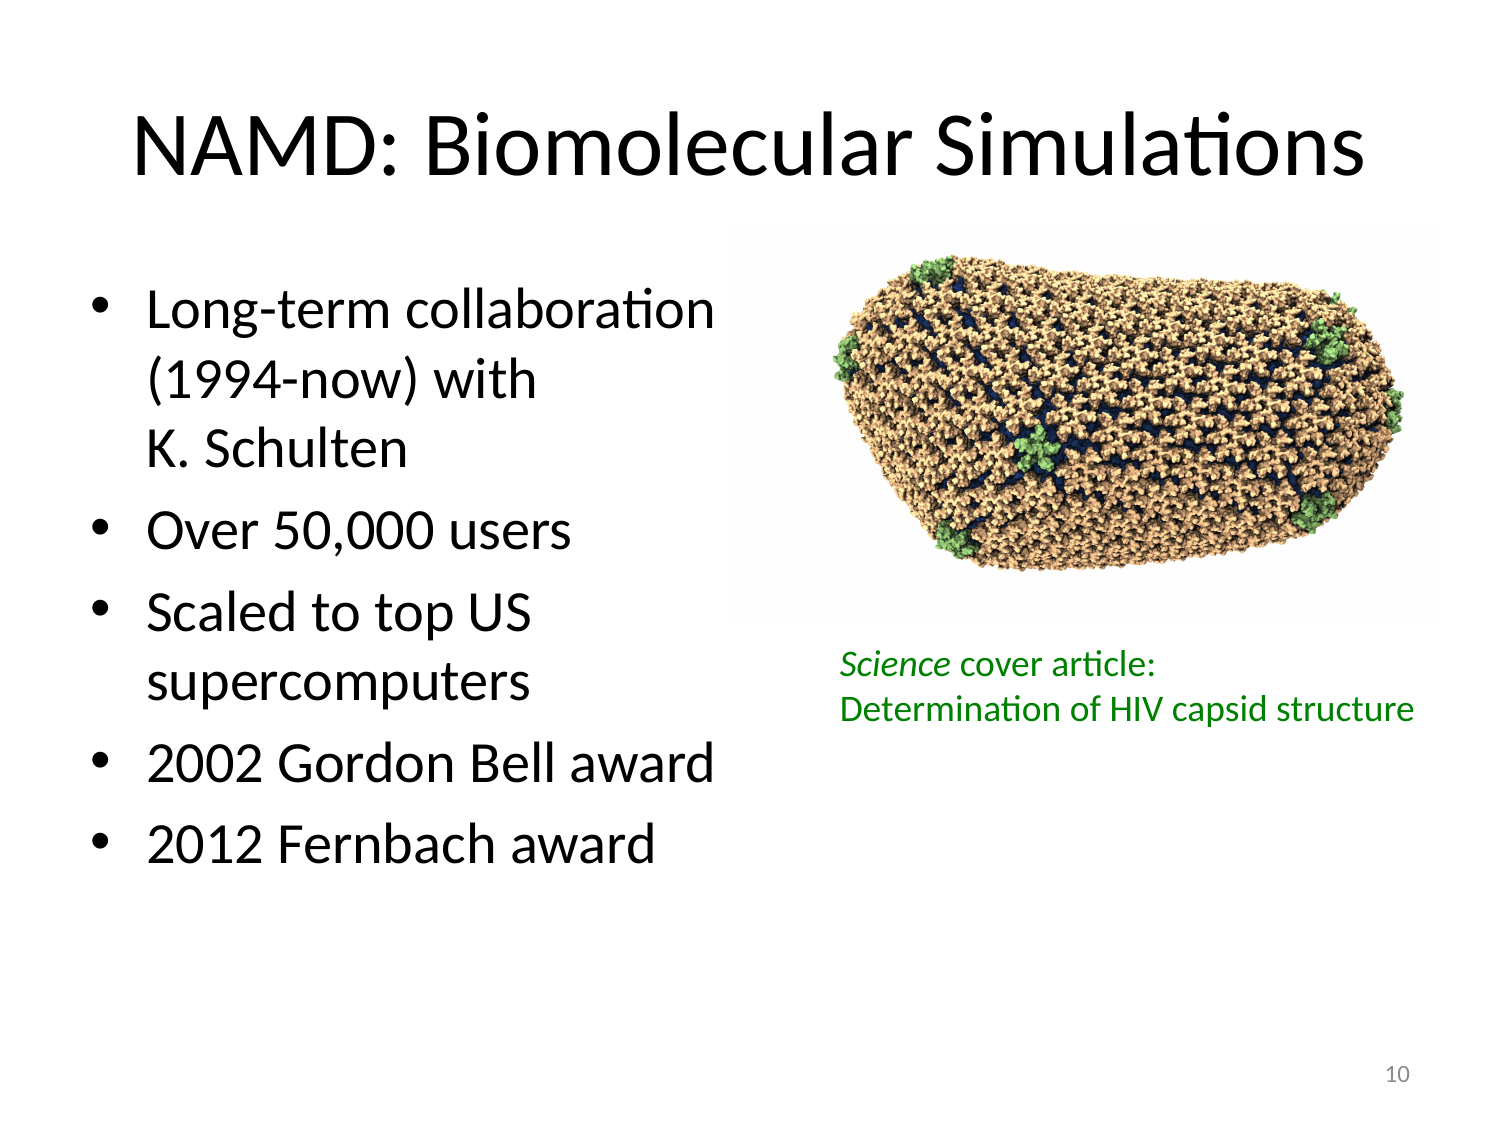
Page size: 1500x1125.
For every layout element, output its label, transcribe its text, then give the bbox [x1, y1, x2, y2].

slide_number 10 [1074, 1042, 1425, 1103]
title NAMD: Biomolecular Simulations [75, 45, 1425, 233]
list Long-term collaboration (1994-now) with K. Schulten Over 50,000 users Scaled to top US supercomputers 2002 Gordon Bell award 2012 Fernbach award [75, 262, 738, 1005]
text_box Science cover article: Determination of HIV capsid structure [825, 631, 1450, 737]
picture [724, 224, 1438, 627]
